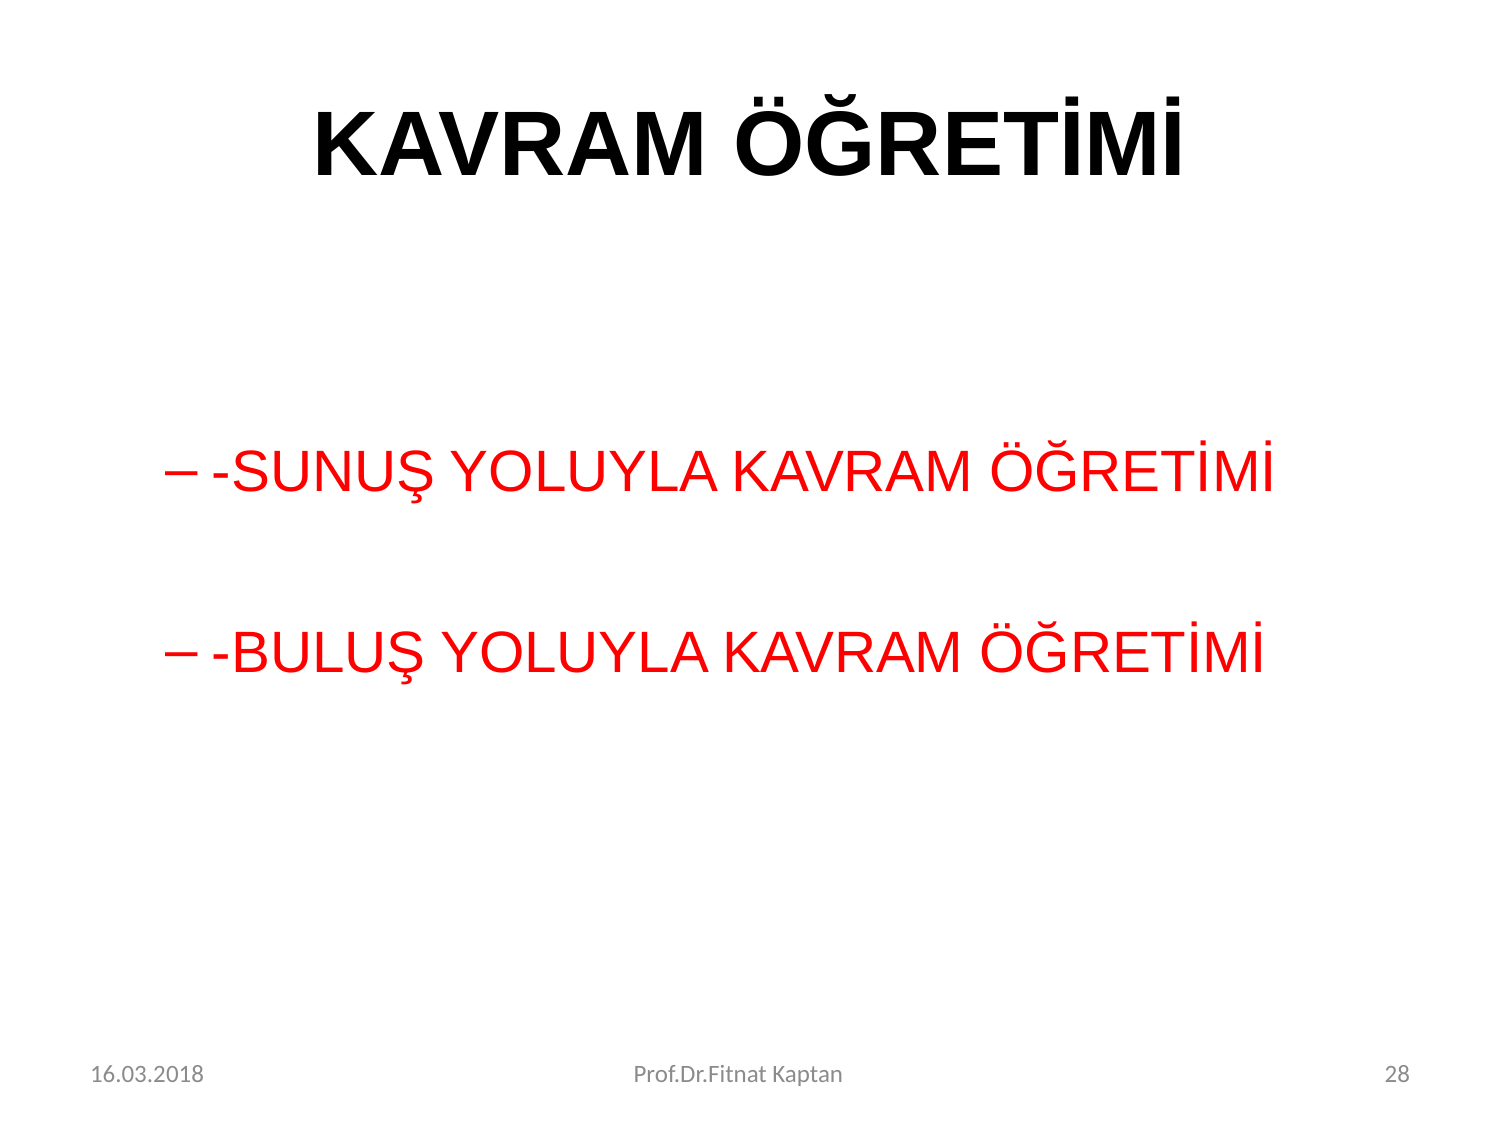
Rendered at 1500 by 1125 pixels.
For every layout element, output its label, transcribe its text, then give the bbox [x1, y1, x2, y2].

title KAVRAM ÖĞRETİMİ [75, 45, 1425, 233]
footer Prof.Dr.Fitnat Kaptan [512, 1042, 988, 1103]
slide_number 28 [1074, 1042, 1425, 1103]
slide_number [75, 1042, 425, 1103]
list -SUNUŞ YOLUYLA KAVRAM ÖĞRETİMİ -BULUŞ YOLUYLA KAVRAM ÖĞRETİMİ [75, 262, 1425, 1005]
